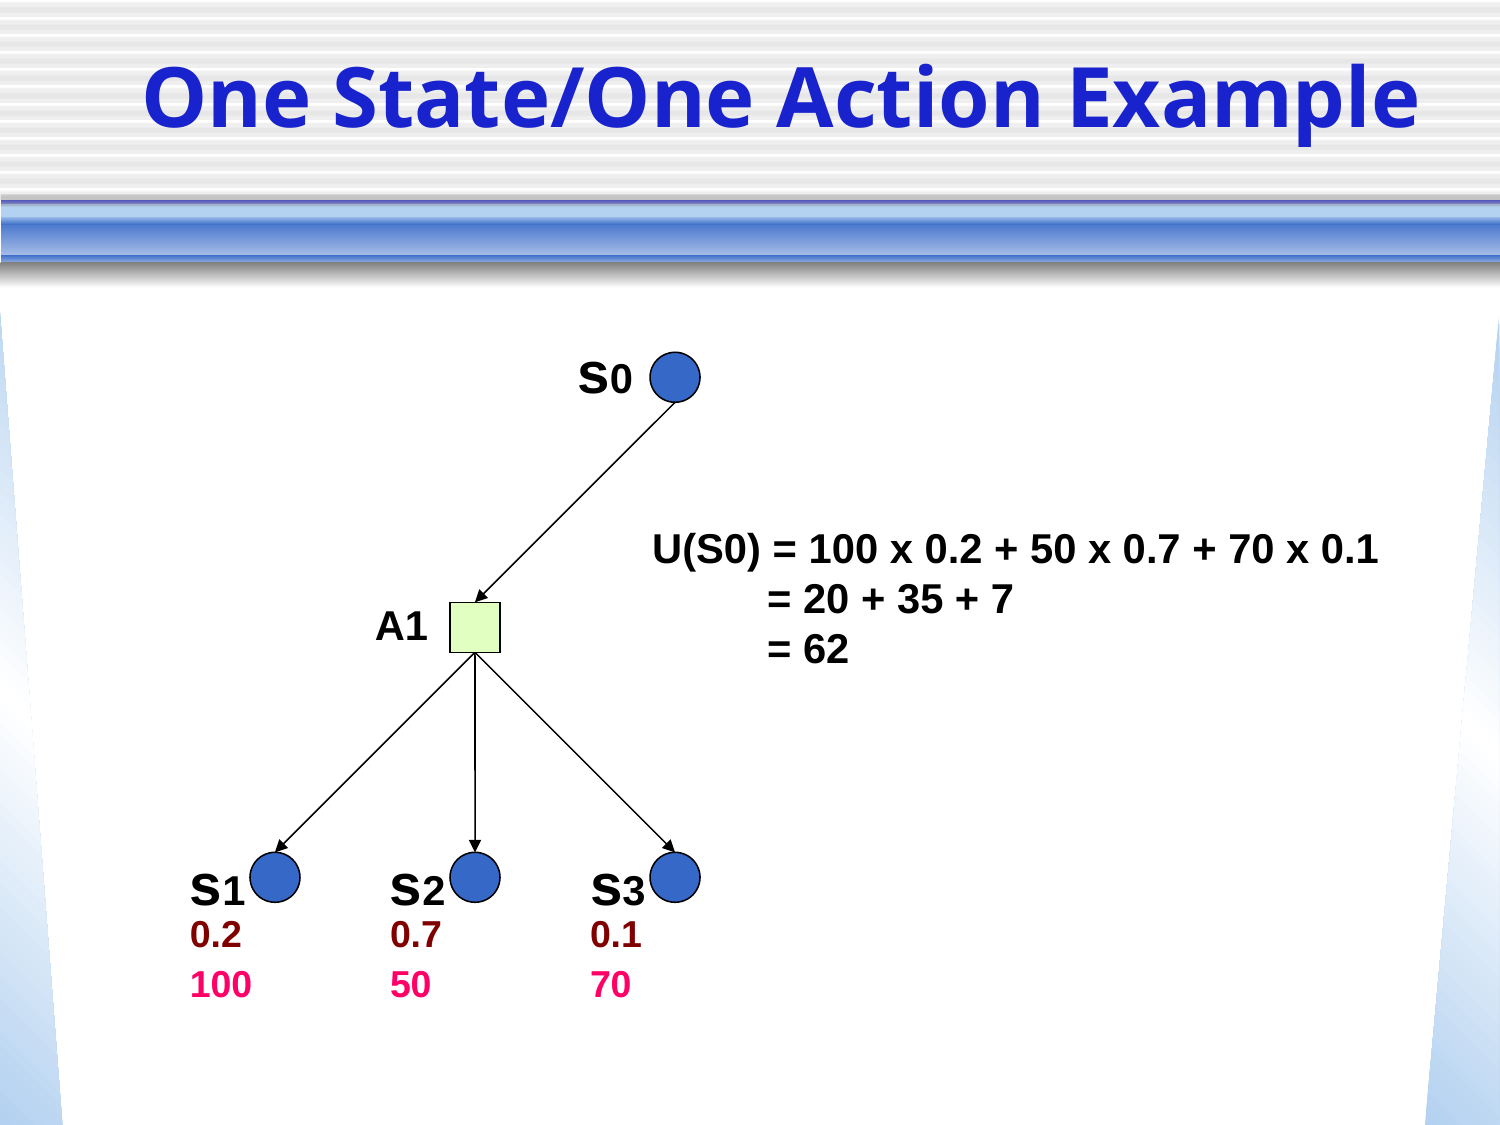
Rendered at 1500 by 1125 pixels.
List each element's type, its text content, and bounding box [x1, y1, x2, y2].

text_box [174, 952, 647, 1013]
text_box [174, 902, 658, 963]
title One State/One Action Example [62, 0, 1500, 188]
text_box U(S0) = 100 x 0.2 + 50 x 0.7 + 70 x 0.1 = 20 + 35 + 7 = 62 [680, 514, 1395, 680]
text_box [174, 652, 701, 926]
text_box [562, 327, 701, 413]
picture [0, 0, 1500, 194]
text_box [359, 402, 676, 657]
